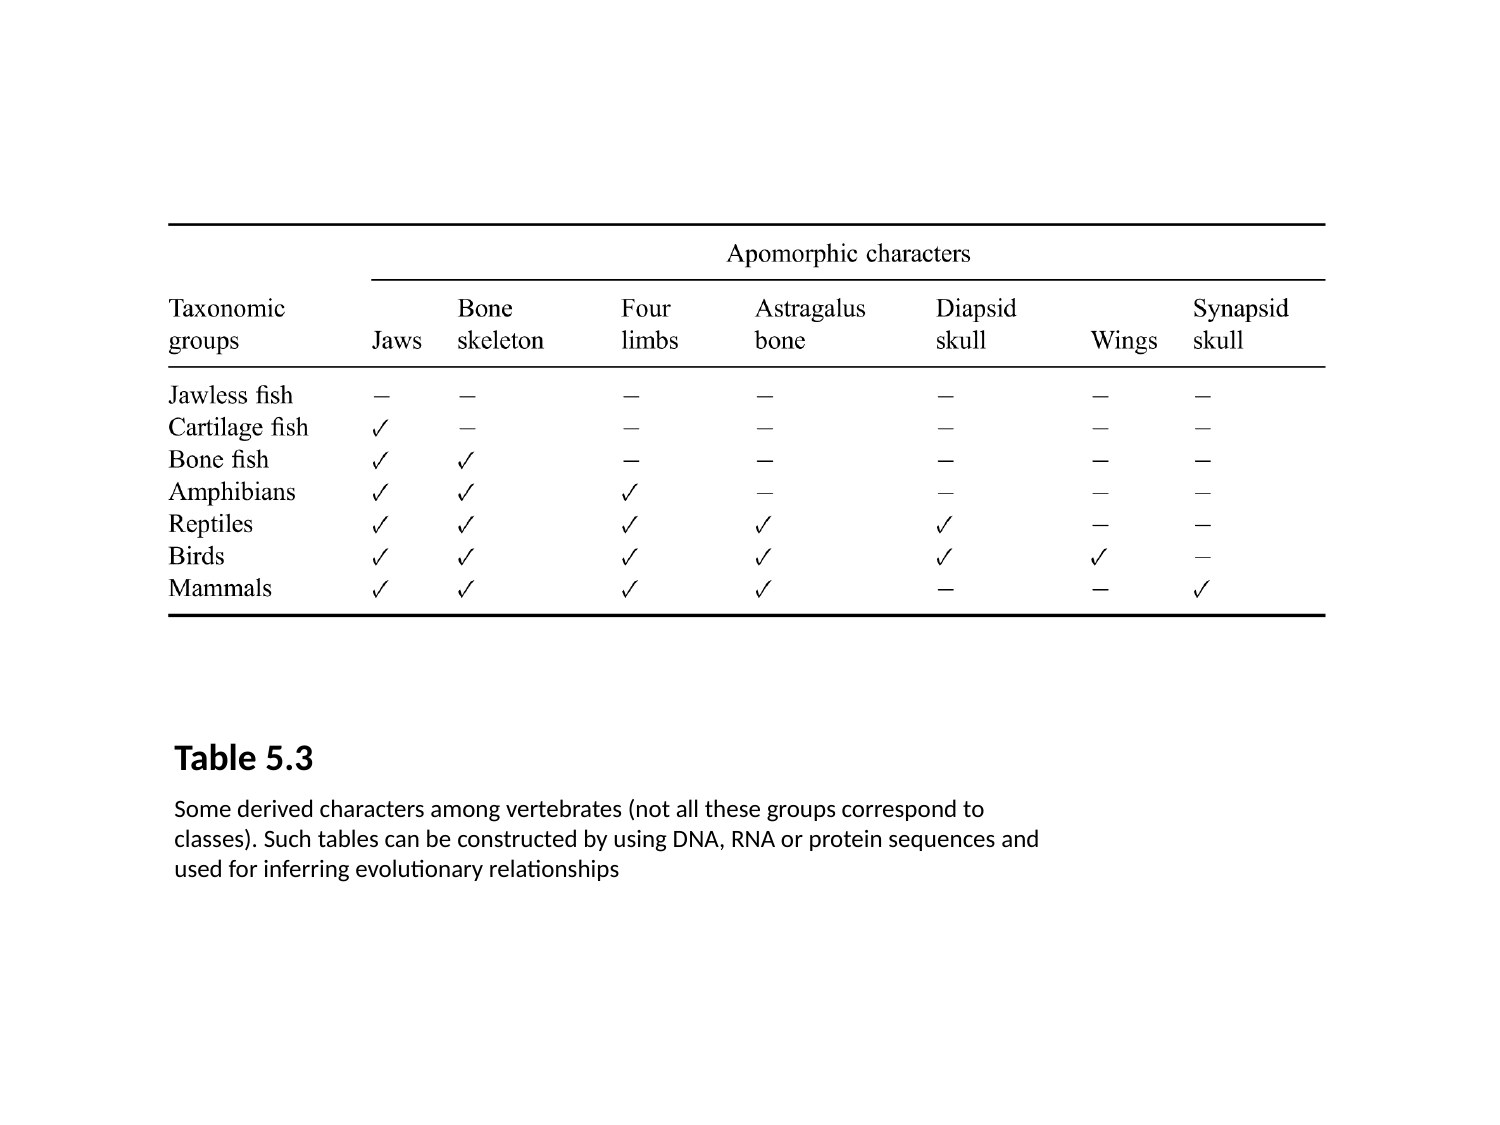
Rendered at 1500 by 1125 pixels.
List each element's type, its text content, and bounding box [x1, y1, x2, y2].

list Some derived characters among vertebrates (not all these groups correspond to classes). Such tables can be constructed by using DNA, RNA or protein sequences and used for inferring evolutionary relationships [159, 785, 1060, 918]
title Table 5.3 [159, 692, 1060, 785]
picture [159, 215, 1349, 634]
